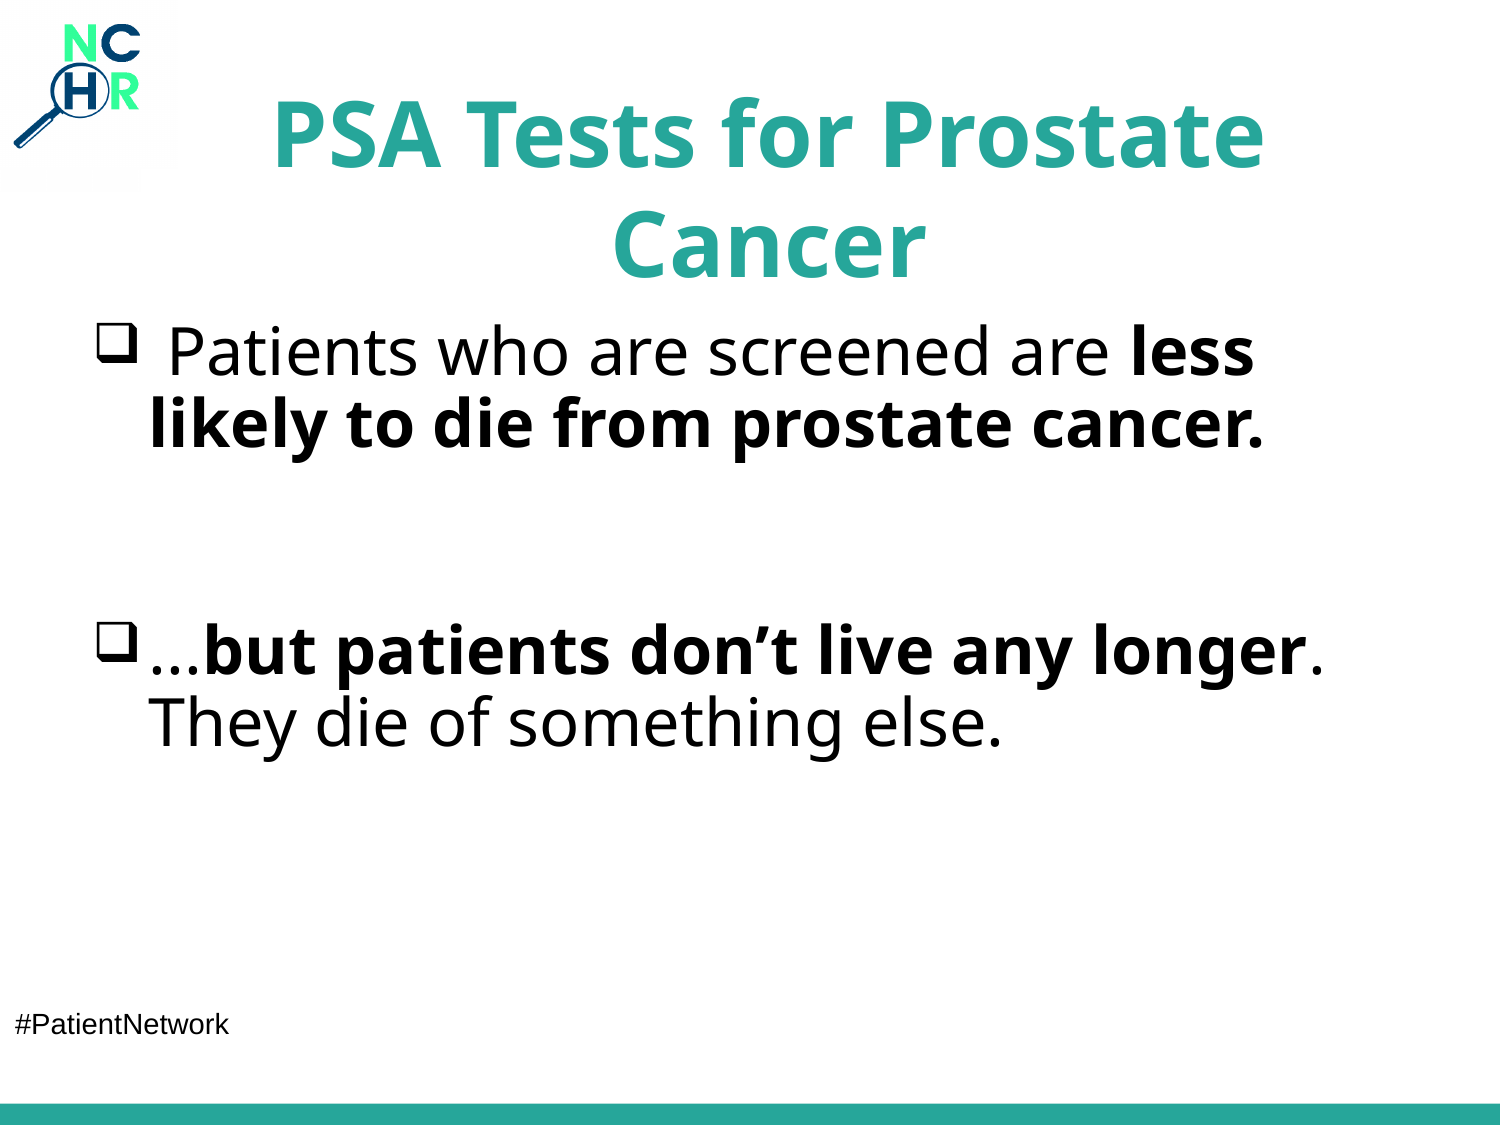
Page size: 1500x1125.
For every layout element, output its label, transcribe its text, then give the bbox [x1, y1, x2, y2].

text_box PSA Tests for Prostate Cancer [177, 60, 1362, 310]
picture [0, 0, 178, 192]
text_box Patients who are screened are less likely to die from prostate cancer. ...but patients don’t live any longer. They die of something else. [74, 310, 1425, 1044]
